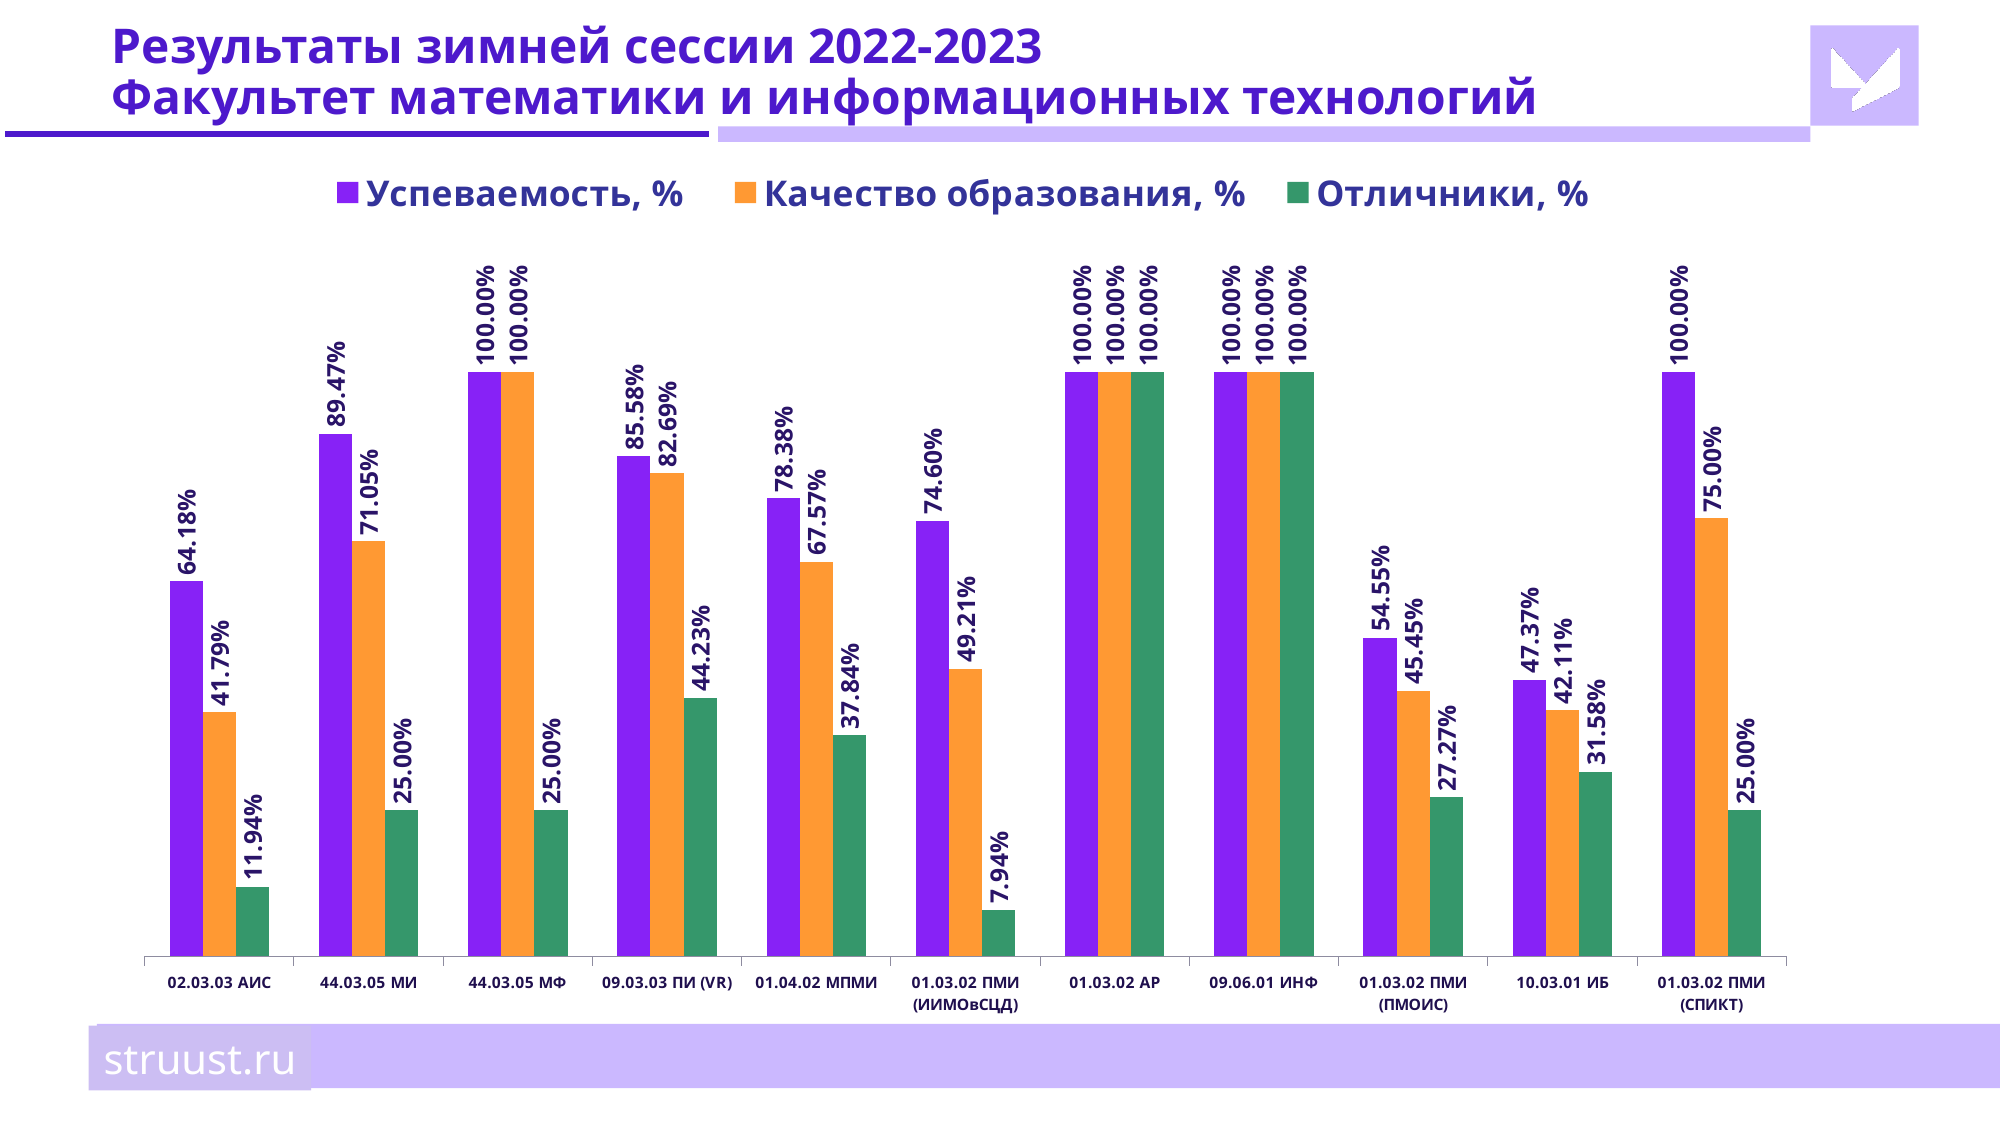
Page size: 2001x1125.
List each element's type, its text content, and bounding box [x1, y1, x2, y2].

title Результаты зимней сессии 2022-2023 Факультет математики и информационных технологий [96, 14, 1657, 84]
chart [115, 108, 1842, 1046]
text_box struust.ru [88, 1025, 312, 1091]
picture [1829, 43, 1901, 116]
